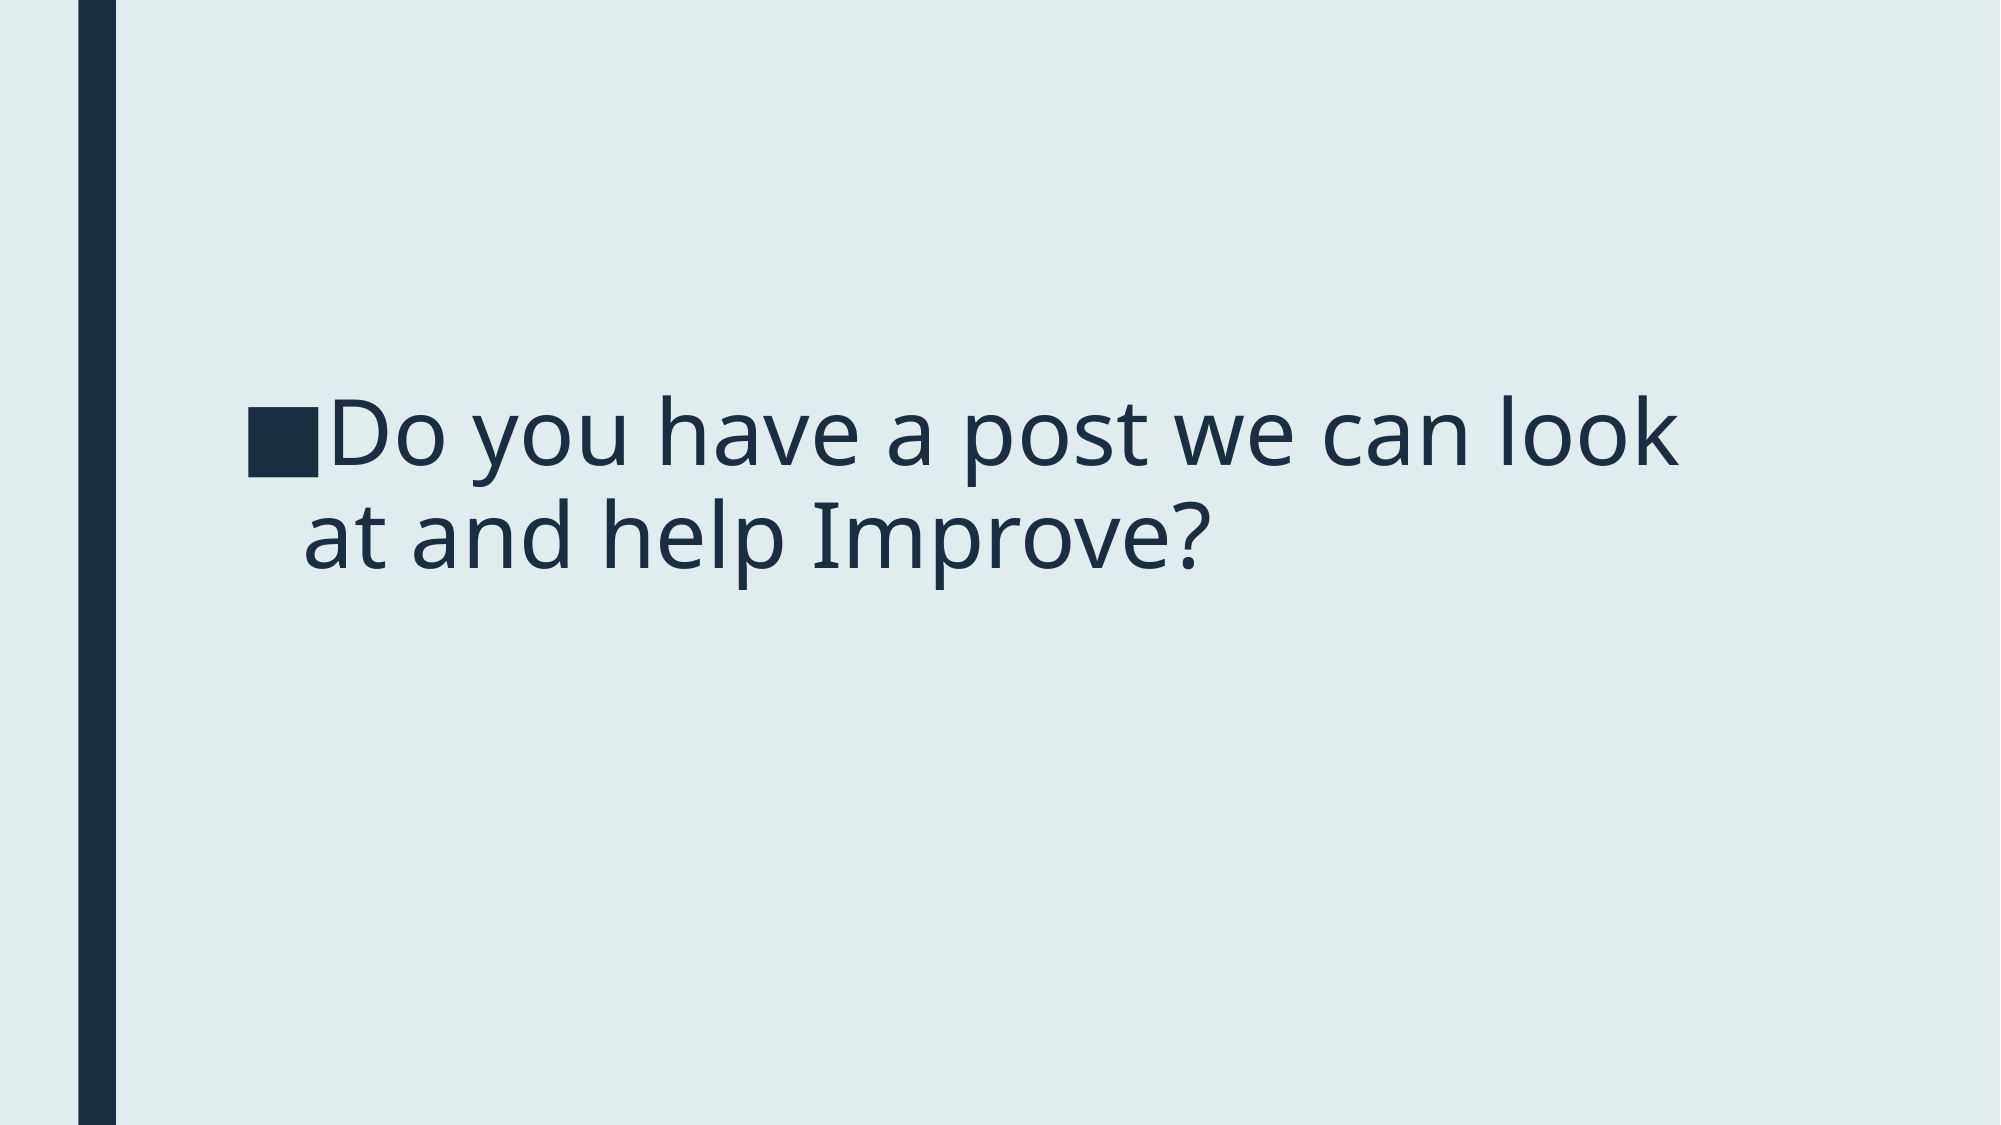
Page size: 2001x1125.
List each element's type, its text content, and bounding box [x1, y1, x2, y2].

list Do you have a post we can look at and help Improve? [225, 375, 1800, 963]
